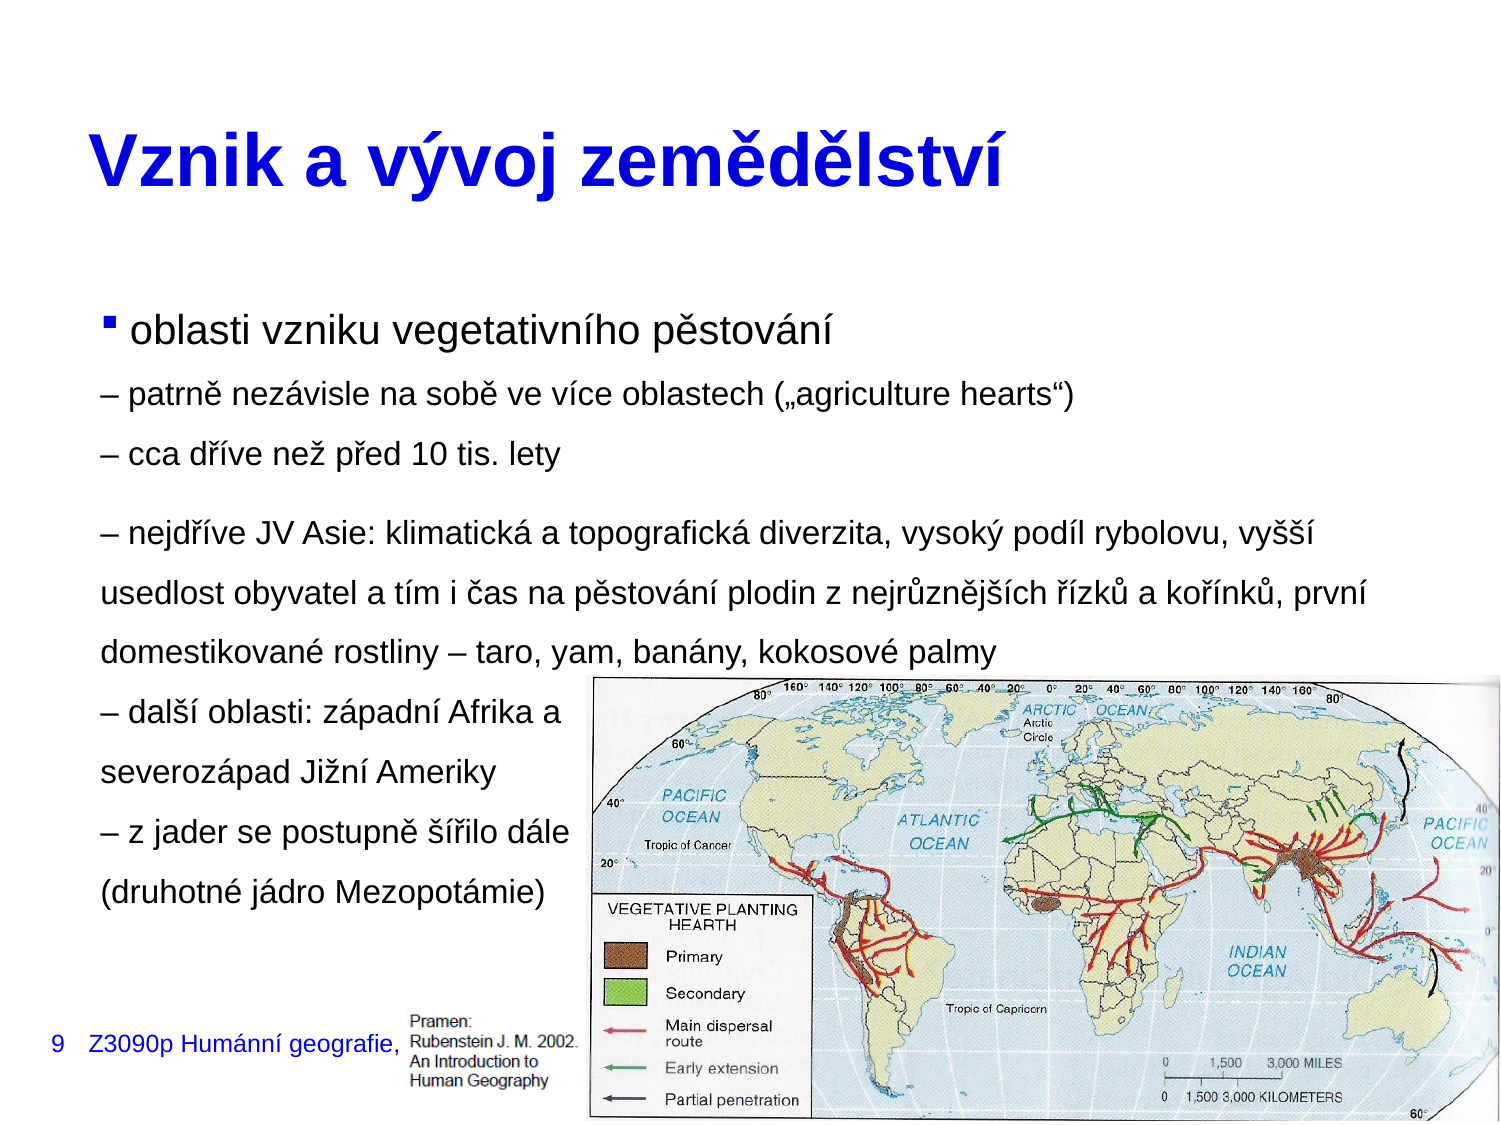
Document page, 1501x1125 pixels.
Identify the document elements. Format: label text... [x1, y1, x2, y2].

slide_number 9 [50, 1021, 82, 1063]
list oblasti vzniku vegetativního pěstování – patrně nezávisle na sobě ve více oblastech („agriculture hearts“) – cca dříve než před 10 tis. lety – nejdříve JV Asie: klimatická a topografická diverzita, vysoký podíl rybolovu, vyšší usedlost obyvatel a tím i čas na pěstování plodin z nejrůznějších řízků a kořínků, první domestikované rostliny – taro, yam, banány, kokosové palmy – další oblasti: západní Afrika a severozápad Jižní Ameriky – z jader se postupně šířilo dále (druhotné jádro Mezopotámie) [88, 277, 1412, 957]
title Vznik a vývoj zemědělství [88, 118, 1412, 193]
picture [399, 674, 1501, 1122]
footer Z3090p Humánní geografie, 12. a 17. října 2022 [88, 1021, 394, 1063]
